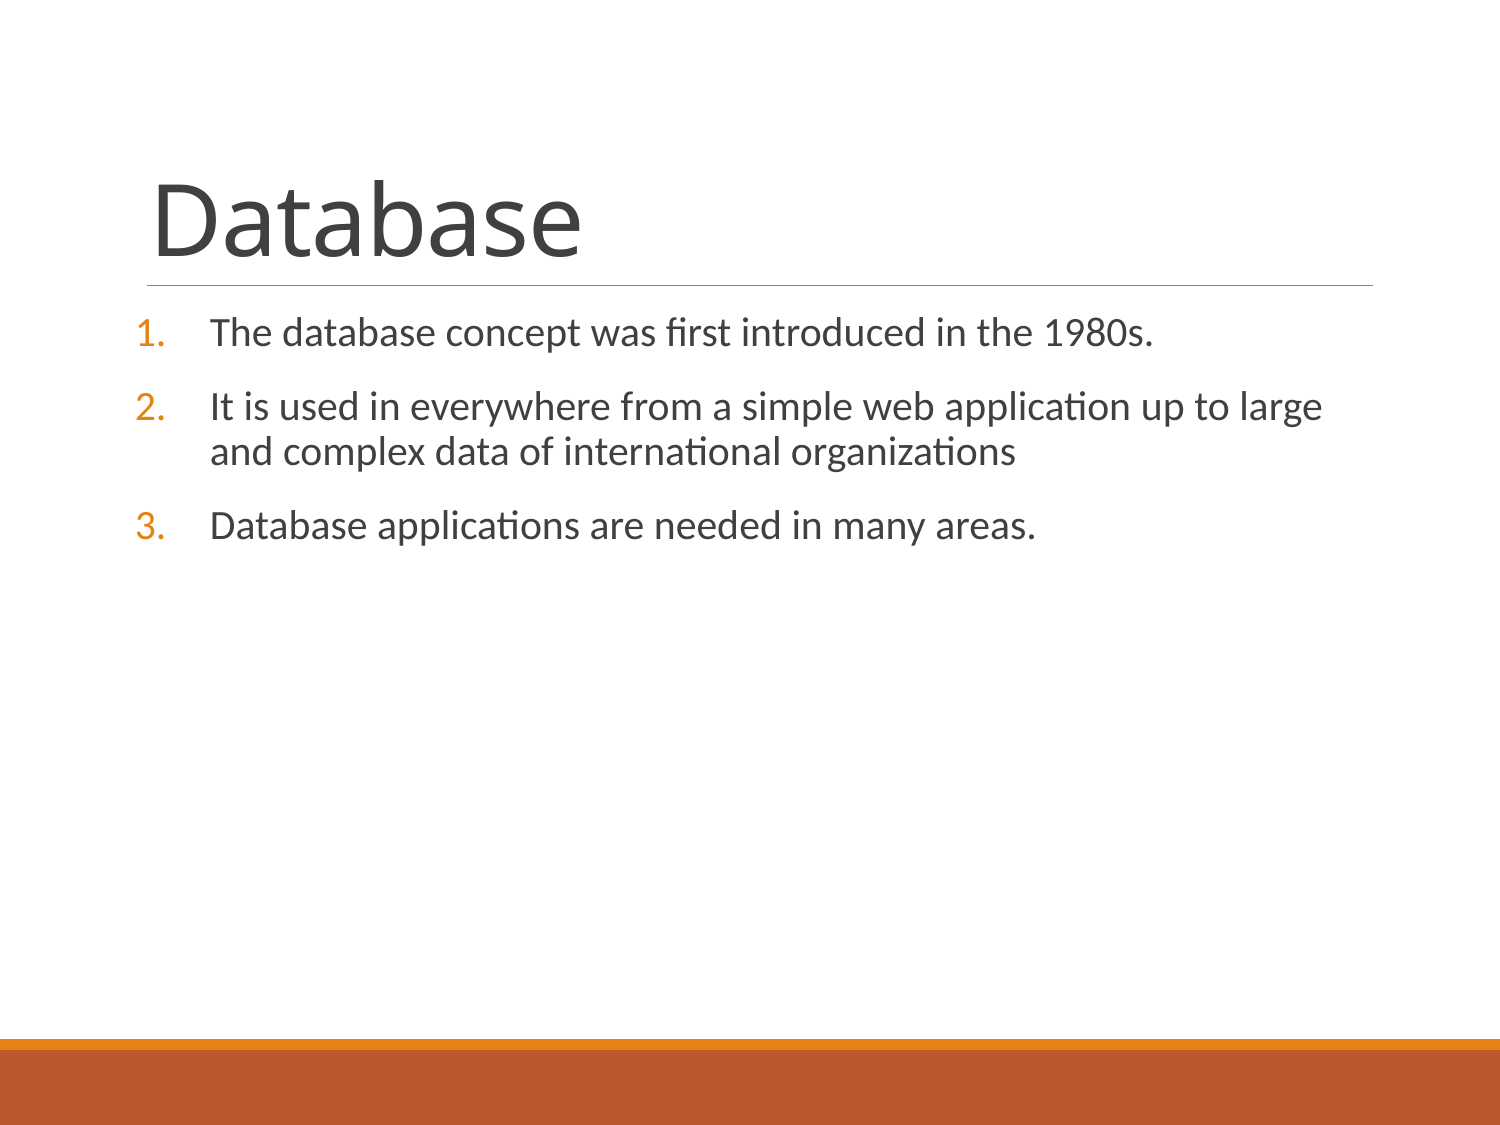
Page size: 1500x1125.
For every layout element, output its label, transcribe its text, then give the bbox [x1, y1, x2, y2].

title Database [134, 47, 1373, 285]
list The database concept was first introduced in the 1980s. It is used in everywhere from a simple web application up to large and complex data of international organizations Database applications are needed in many areas. [134, 302, 1373, 963]
